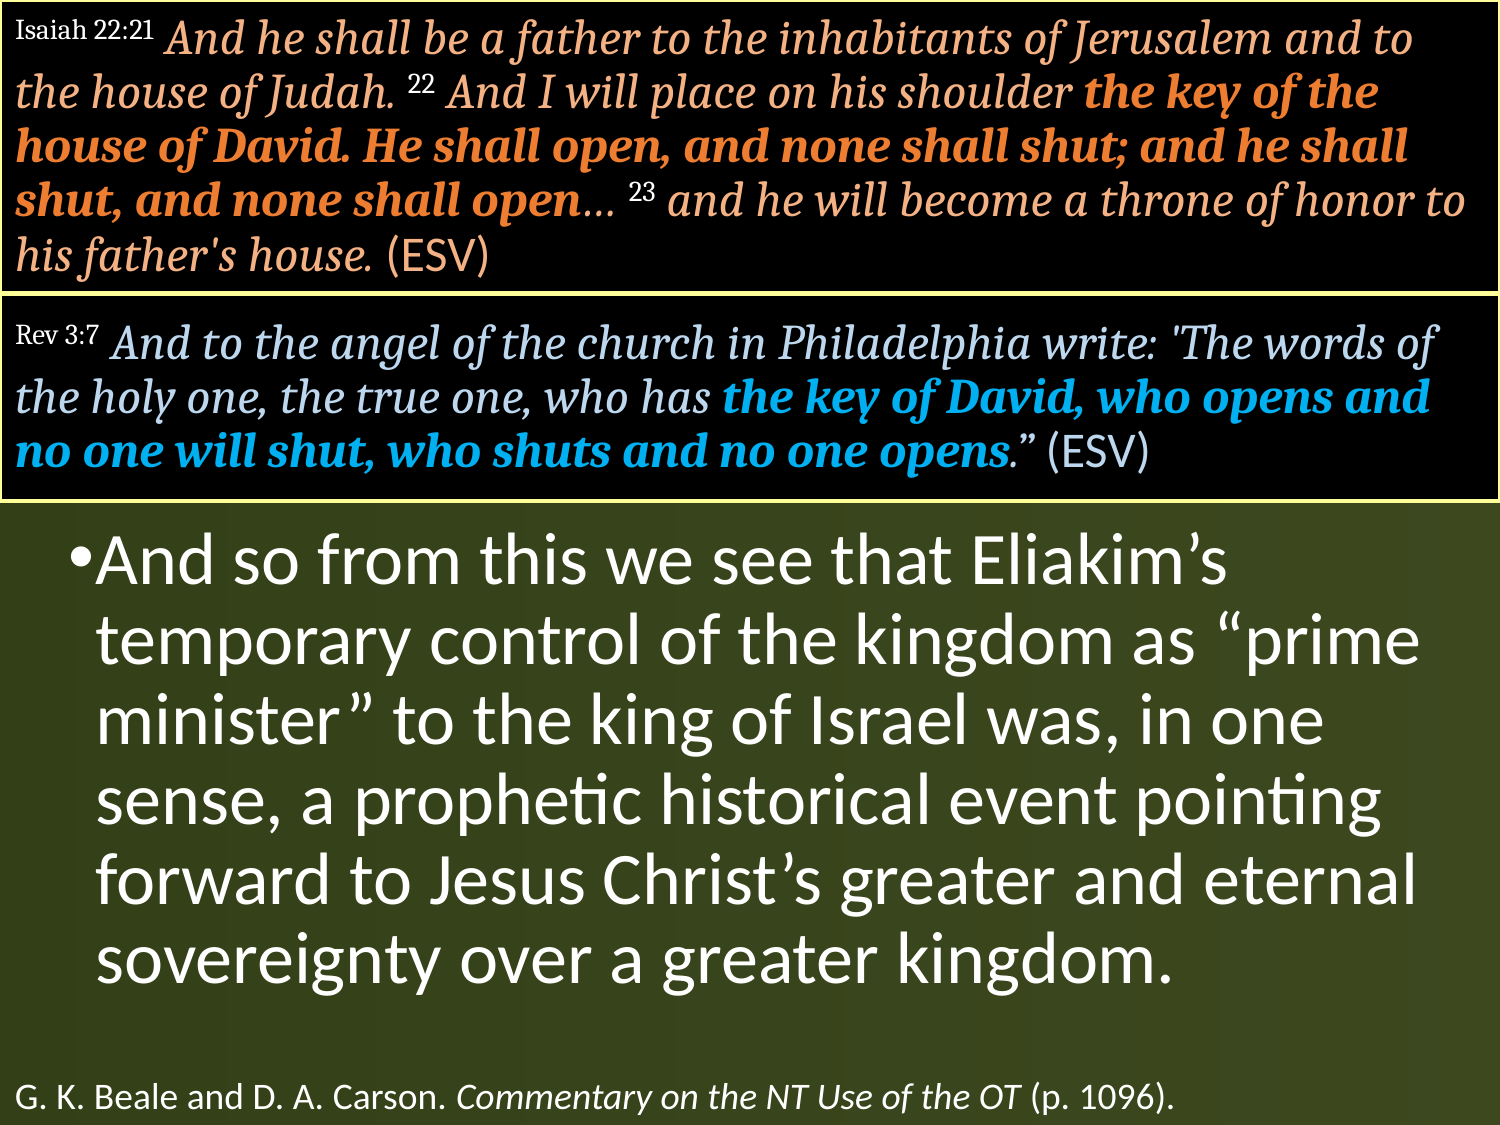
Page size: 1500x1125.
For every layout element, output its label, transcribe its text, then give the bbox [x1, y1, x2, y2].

text_box G. K. Beale and D. A. Carson. Commentary on the NT Use of the OT (p. 1096). [0, 1064, 1500, 1125]
list And so from this we see that Eliakim’s temporary control of the kingdom as “prime minister” to the king of Israel was, in one sense, a prophetic historical event pointing forward to Jesus Christ’s greater and eternal sovereignty over a greater kingdom. [53, 513, 1462, 1070]
text_box Isaiah 22:21 And he shall be a father to the inhabitants of Jerusalem and to the house of Judah. 22 And I will place on his shoulder the key of the house of David. He shall open, and none shall shut; and he shall shut, and none shall open… 23 and he will become a throne of honor to his father's house. (ESV) [0, 0, 1500, 293]
text_box Rev 3:7 And to the angel of the church in Philadelphia write: 'The words of the holy one, the true one, who has the key of David, who opens and no one will shut, who shuts and no one opens.” (ESV) [0, 293, 1500, 502]
